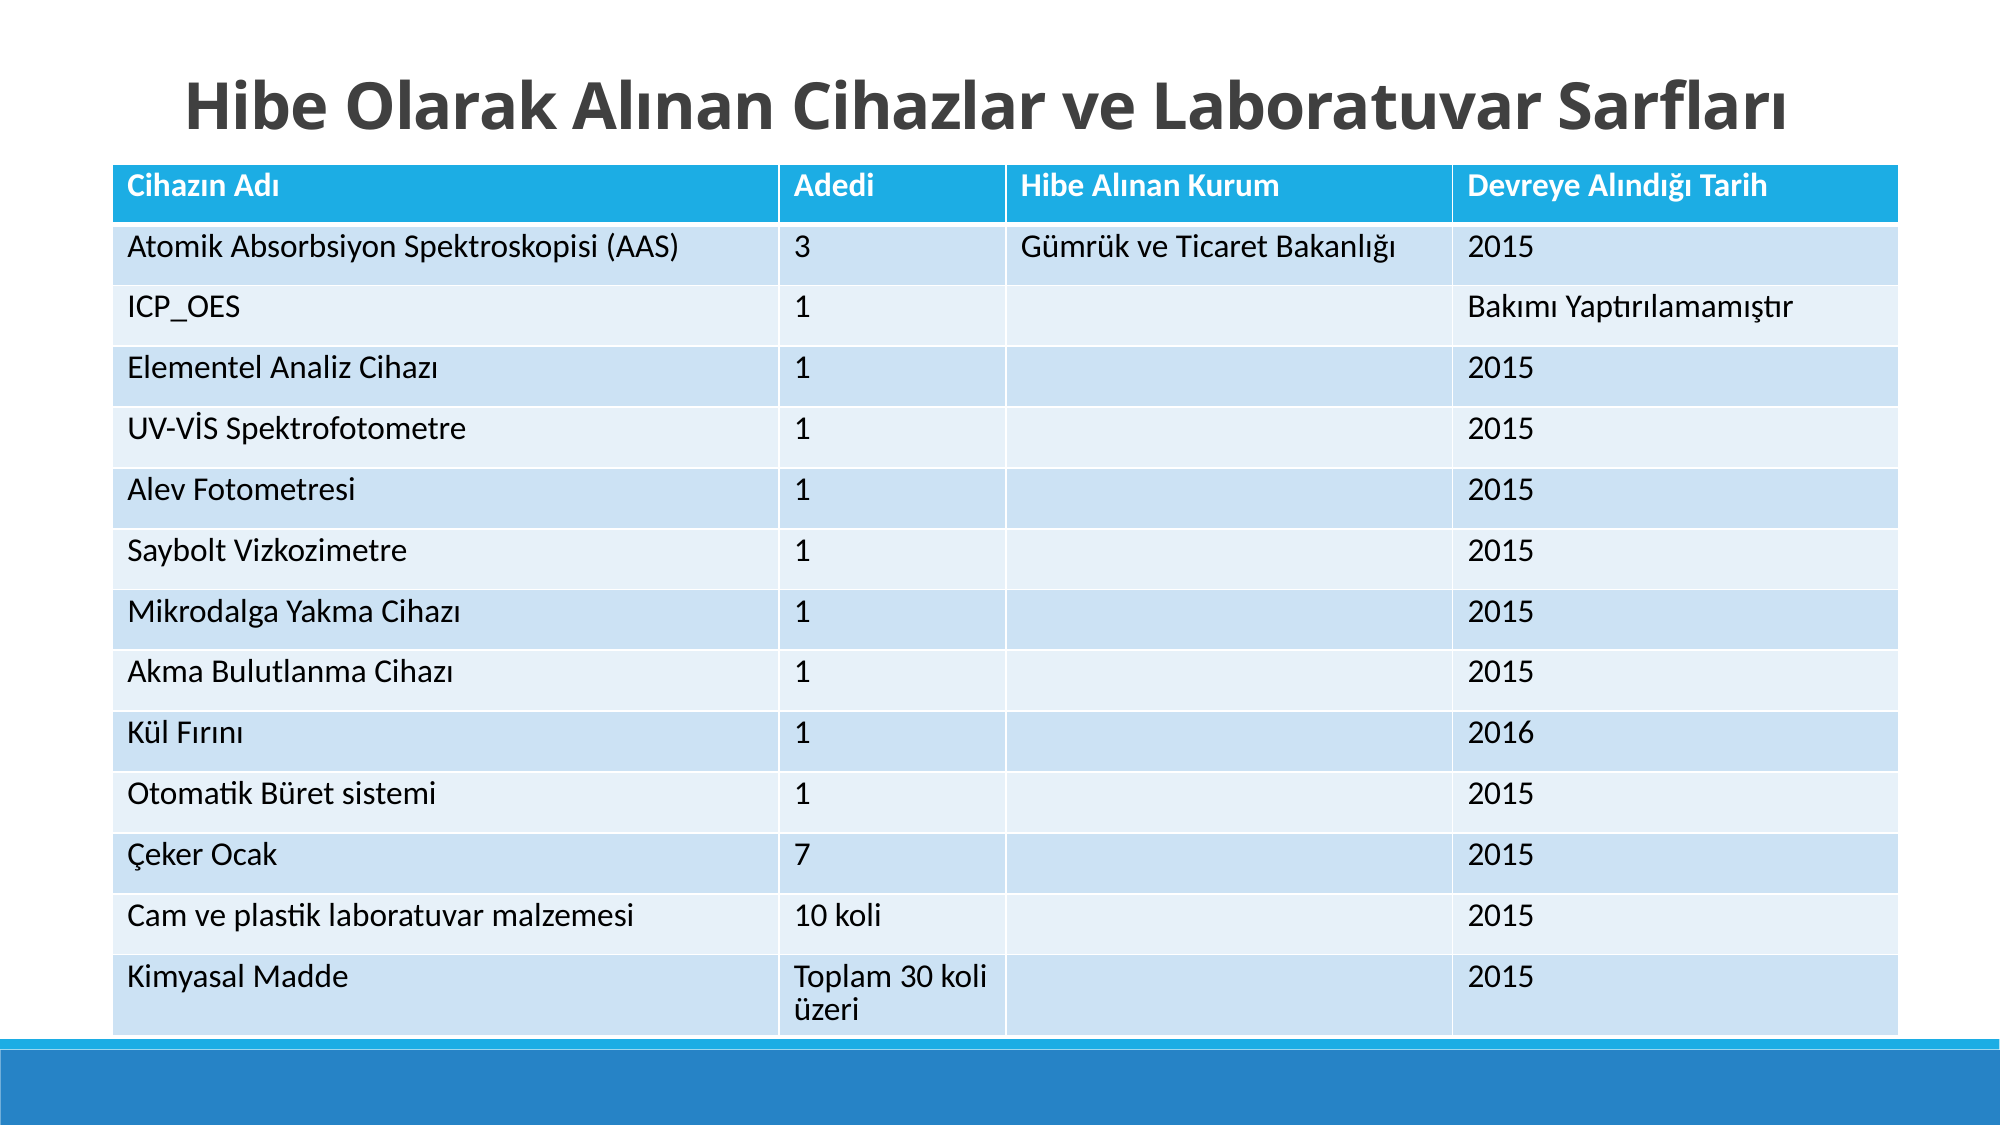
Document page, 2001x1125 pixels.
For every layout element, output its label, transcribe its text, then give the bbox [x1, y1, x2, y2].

table_cell 2016 [1453, 712, 1898, 771]
table_cell [1007, 408, 1452, 467]
table_cell Kül Fırını [113, 712, 778, 771]
table_cell Toplam 30 koli üzeri [780, 955, 1005, 1035]
table_cell 1 [780, 651, 1005, 710]
table_cell [1007, 530, 1452, 589]
table_cell Otomatik Büret sistemi [113, 773, 778, 832]
table_cell 2015 [1453, 834, 1898, 893]
table_cell Cam ve plastik laboratuvar malzemesi [113, 895, 778, 954]
table_header Adedi [780, 165, 1005, 222]
table_cell 1 [780, 530, 1005, 589]
table_cell 2015 [1453, 347, 1898, 406]
table_cell Alev Fotometresi [113, 469, 778, 528]
table_cell [1007, 590, 1452, 649]
table_cell [1007, 651, 1452, 710]
table_cell Gümrük ve Ticaret Bakanlığı [1007, 227, 1452, 285]
table_cell 2015 [1453, 651, 1898, 710]
table_cell 1 [780, 286, 1005, 345]
table_header Devreye Alındığı Tarih [1453, 165, 1898, 222]
table_cell [1007, 286, 1452, 345]
table_cell Çeker Ocak [113, 834, 778, 893]
table_header Hibe Alınan Kurum [1007, 165, 1452, 222]
table_cell [1007, 469, 1452, 528]
table_cell Mikrodalga Yakma Cihazı [113, 590, 778, 649]
table_cell 1 [780, 408, 1005, 467]
table_cell 1 [780, 712, 1005, 771]
table_cell Saybolt Vizkozimetre [113, 530, 778, 589]
table_cell Atomik Absorbsiyon Spektroskopisi (AAS) [113, 227, 778, 285]
table_cell 10 koli [780, 895, 1005, 954]
table_cell [1007, 895, 1452, 954]
table_cell Bakımı Yaptırılamamıştır [1453, 286, 1898, 345]
table_cell 2015 [1453, 895, 1898, 954]
table_cell Elementel Analiz Cihazı [113, 347, 778, 406]
table_cell 7 [780, 834, 1005, 893]
table_cell Akma Bulutlanma Cihazı [113, 651, 778, 710]
table_cell 2015 [1453, 408, 1898, 467]
table_cell ICP_OES [113, 286, 778, 345]
table_cell 2015 [1453, 590, 1898, 649]
table_header Cihazın Adı [113, 165, 778, 222]
table_cell 2015 [1453, 227, 1898, 285]
table_cell 3 [780, 227, 1005, 285]
table_cell [1007, 712, 1452, 771]
table_cell Kimyasal Madde [113, 955, 778, 1035]
table_cell 2015 [1453, 469, 1898, 528]
table_cell 1 [780, 590, 1005, 649]
table_cell [1007, 834, 1452, 893]
table_cell 2015 [1453, 955, 1898, 1035]
text_box Hibe Olarak Alınan Cihazlar ve Laboratuvar Sarfları [168, 30, 1819, 151]
table_cell 1 [780, 469, 1005, 528]
table_cell 2015 [1453, 530, 1898, 589]
table_cell UV-VİS Spektrofotometre [113, 408, 778, 467]
table_cell 2015 [1453, 773, 1898, 832]
table_cell [1007, 773, 1452, 832]
table_cell [1007, 955, 1452, 1035]
table_cell 1 [780, 773, 1005, 832]
table_cell 1 [780, 347, 1005, 406]
table_cell [1007, 347, 1452, 406]
